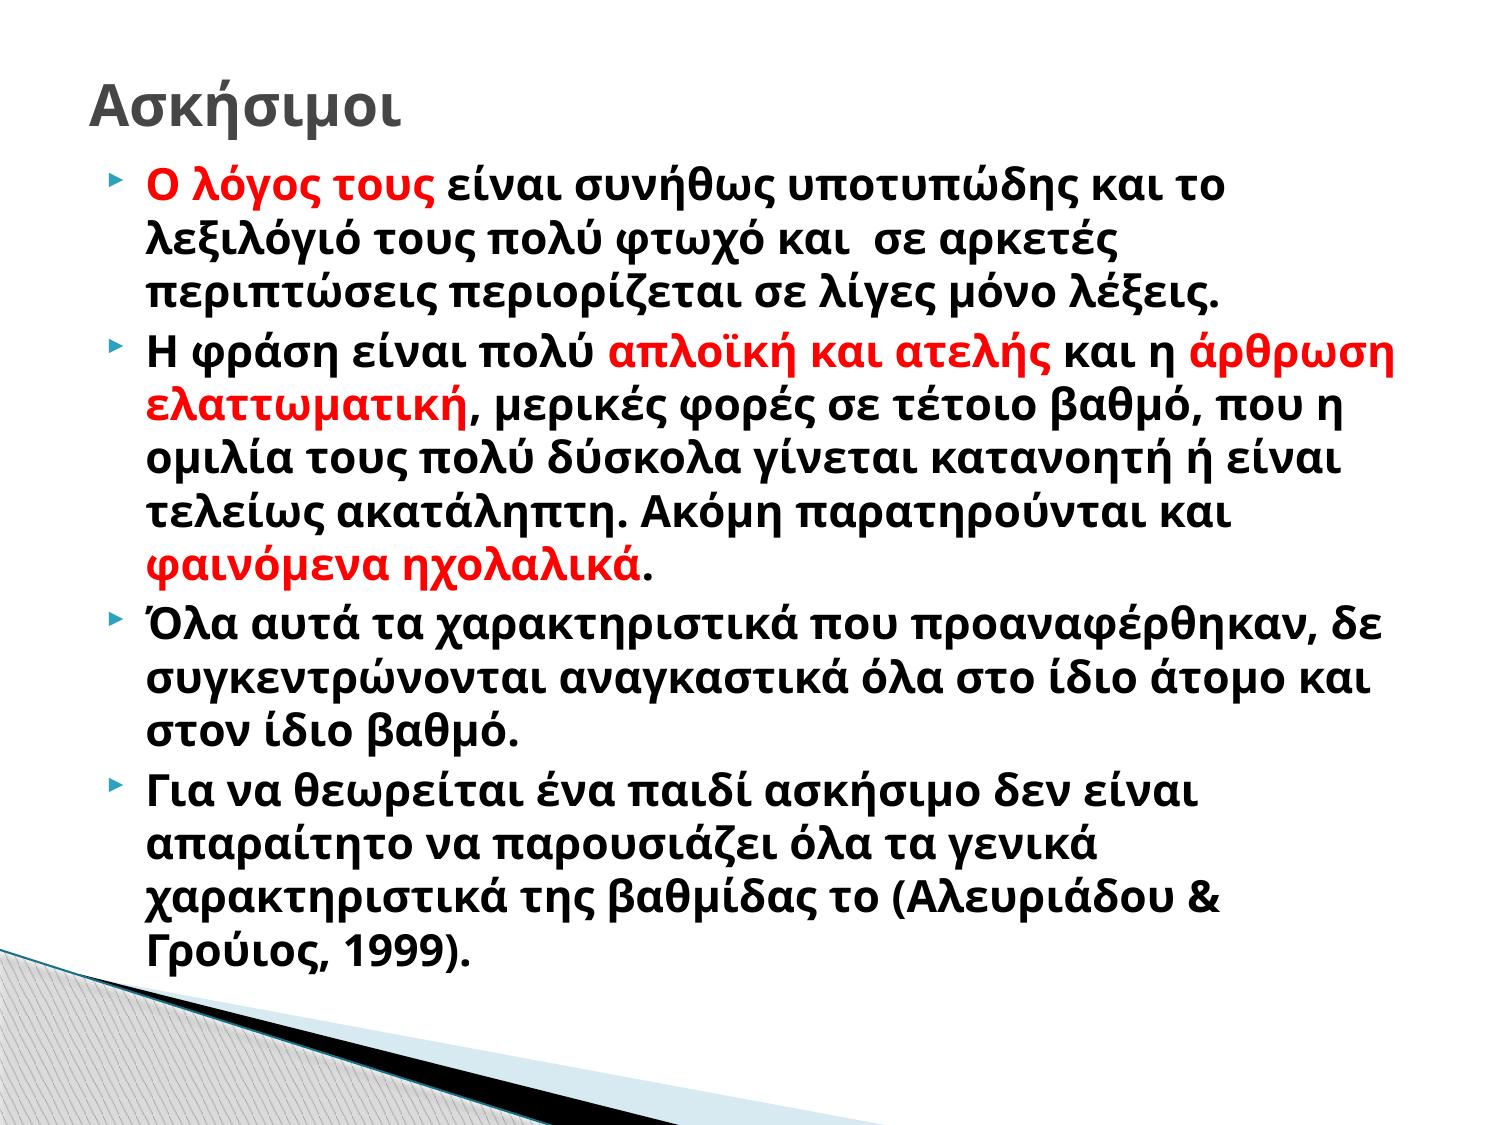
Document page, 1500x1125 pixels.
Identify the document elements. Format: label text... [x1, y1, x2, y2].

list Ο λόγος τους είναι συνήθως υποτυπώδης και το λεξιλόγιό τους πολύ φτωχό και σε αρκετές περιπτώσεις περιορίζεται σε λίγες μόνο λέξεις. Η φράση είναι πολύ απλοϊκή και ατελής και η άρθρωση ελαττωματική, μερικές φορές σε τέτοιο βαθμό, που η ομιλία τους πολύ δύσκολα γίνεται κατανοητή ή είναι τελείως ακατάληπτη. Ακόμη παρατηρούνται και φαινόμενα ηχολαλικά. Όλα αυτά τα χαρακτηριστικά που προαναφέρθηκαν, δε συγκεντρώνονται αναγκαστικά όλα στο ίδιο άτομο και στον ίδιο βαθμό. Για να θεωρείται ένα παιδί ασκήσιμο δεν είναι απαραίτητο να παρουσιάζει όλα τα γενικά χαρακτηριστικά της βαθμίδας το (Αλευριάδου & Γρούιος, 1999). [75, 161, 1425, 986]
title Ασκήσιμοι [75, 45, 1425, 161]
